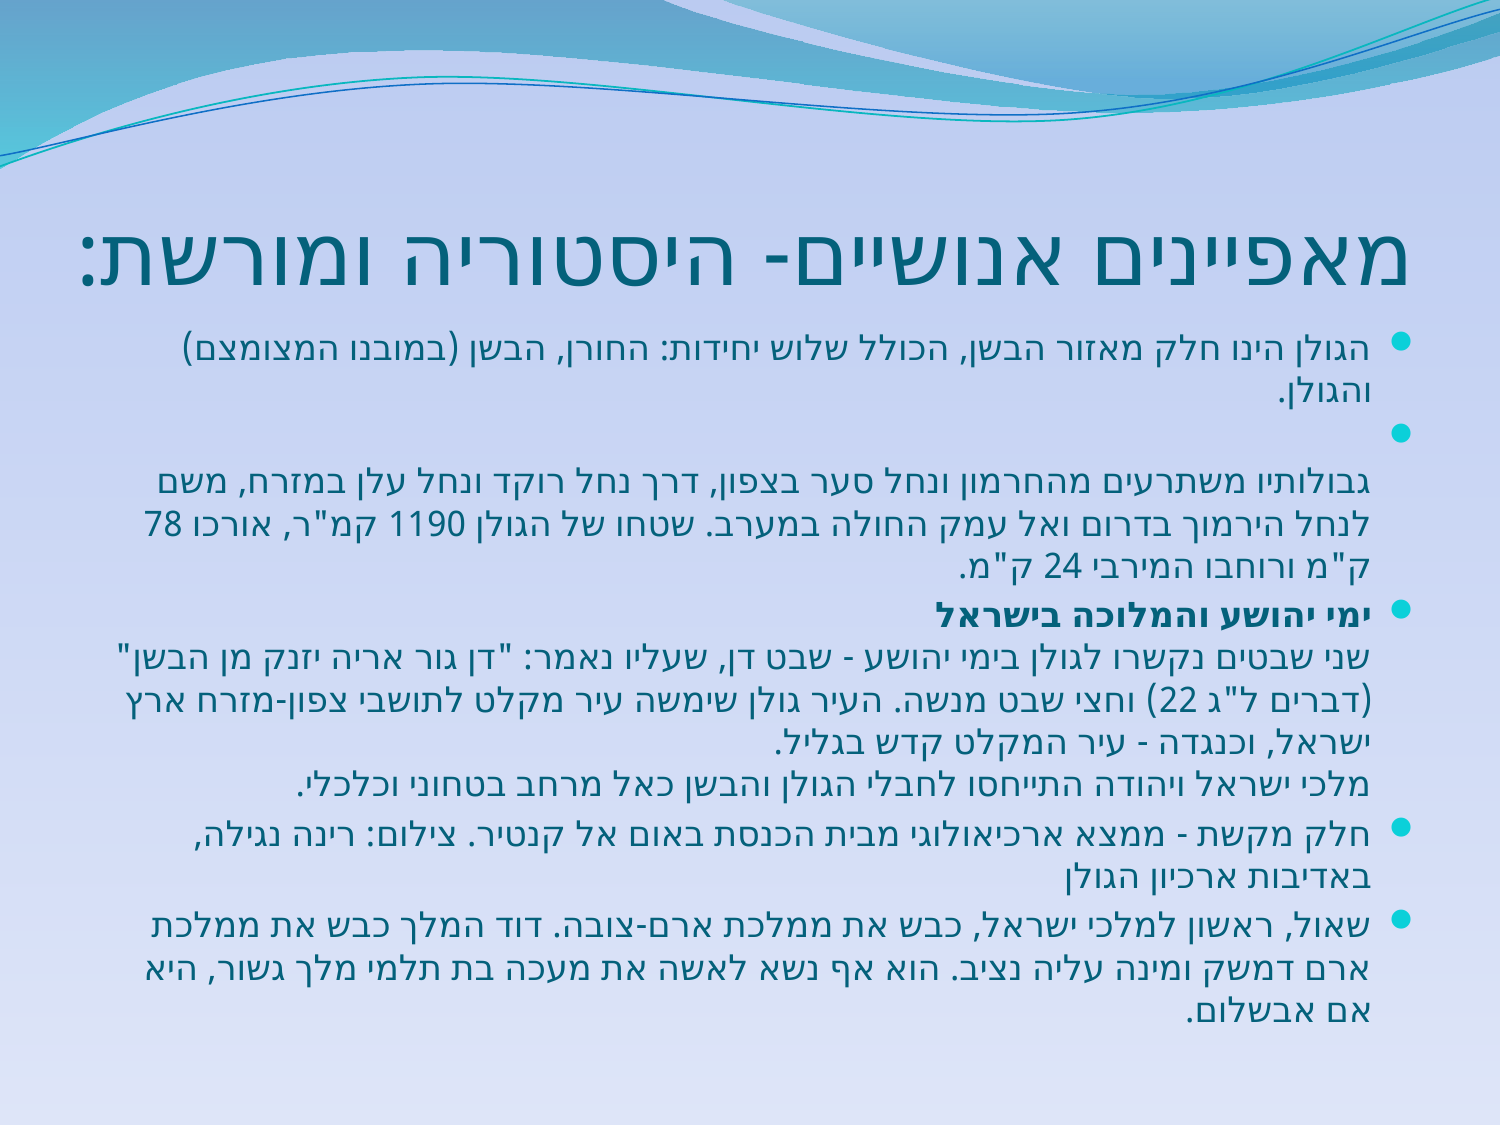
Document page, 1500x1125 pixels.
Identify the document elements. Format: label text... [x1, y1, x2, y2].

title מאפיינים אנושיים- היסטוריה ומורשת: [75, 115, 1425, 303]
list הגולן הינו חלק מאזור הבשן, הכולל שלוש יחידות: החורן, הבשן (במובנו המצומצם) והגולן. גבולותיו משתרעים מהחרמון ונחל סער בצפון, דרך נחל רוקד ונחל עלן במזרח, משם לנחל הירמוך בדרום ואל עמק החולה במערב. שטחו של הגולן 1190 קמ"ר, אורכו 78 ק"מ ורוחבו המירבי 24 ק"מ. ימי יהושע והמלוכה בישראל שני שבטים נקשרו לגולן בימי יהושע - שבט דן, שעליו נאמר: "דן גור אריה יזנק מן הבשן" (דברים ל"ג 22) וחצי שבט מנשה. העיר גולן שימשה עיר מקלט לתושבי צפון-מזרח ארץ ישראל, וכנגדה - עיר המקלט קדש בגליל. מלכי ישראל ויהודה התייחסו לחבלי הגולן והבשן כאל מרחב בטחוני וכלכלי. חלק מקשת - ממצא ארכיאולוגי מבית הכנסת באום אל קנטיר. צילום: רינה נגילה, באדיבות ארכיון הגולן שאול, ראשון למלכי ישראל, כבש את ממלכת ארם-צובה. דוד המלך כבש את ממלכת ארם דמשק ומינה עליה נציב. הוא אף נשא לאשה את מעכה בת תלמי מלך גשור, היא אם אבשלום. [75, 317, 1425, 1038]
